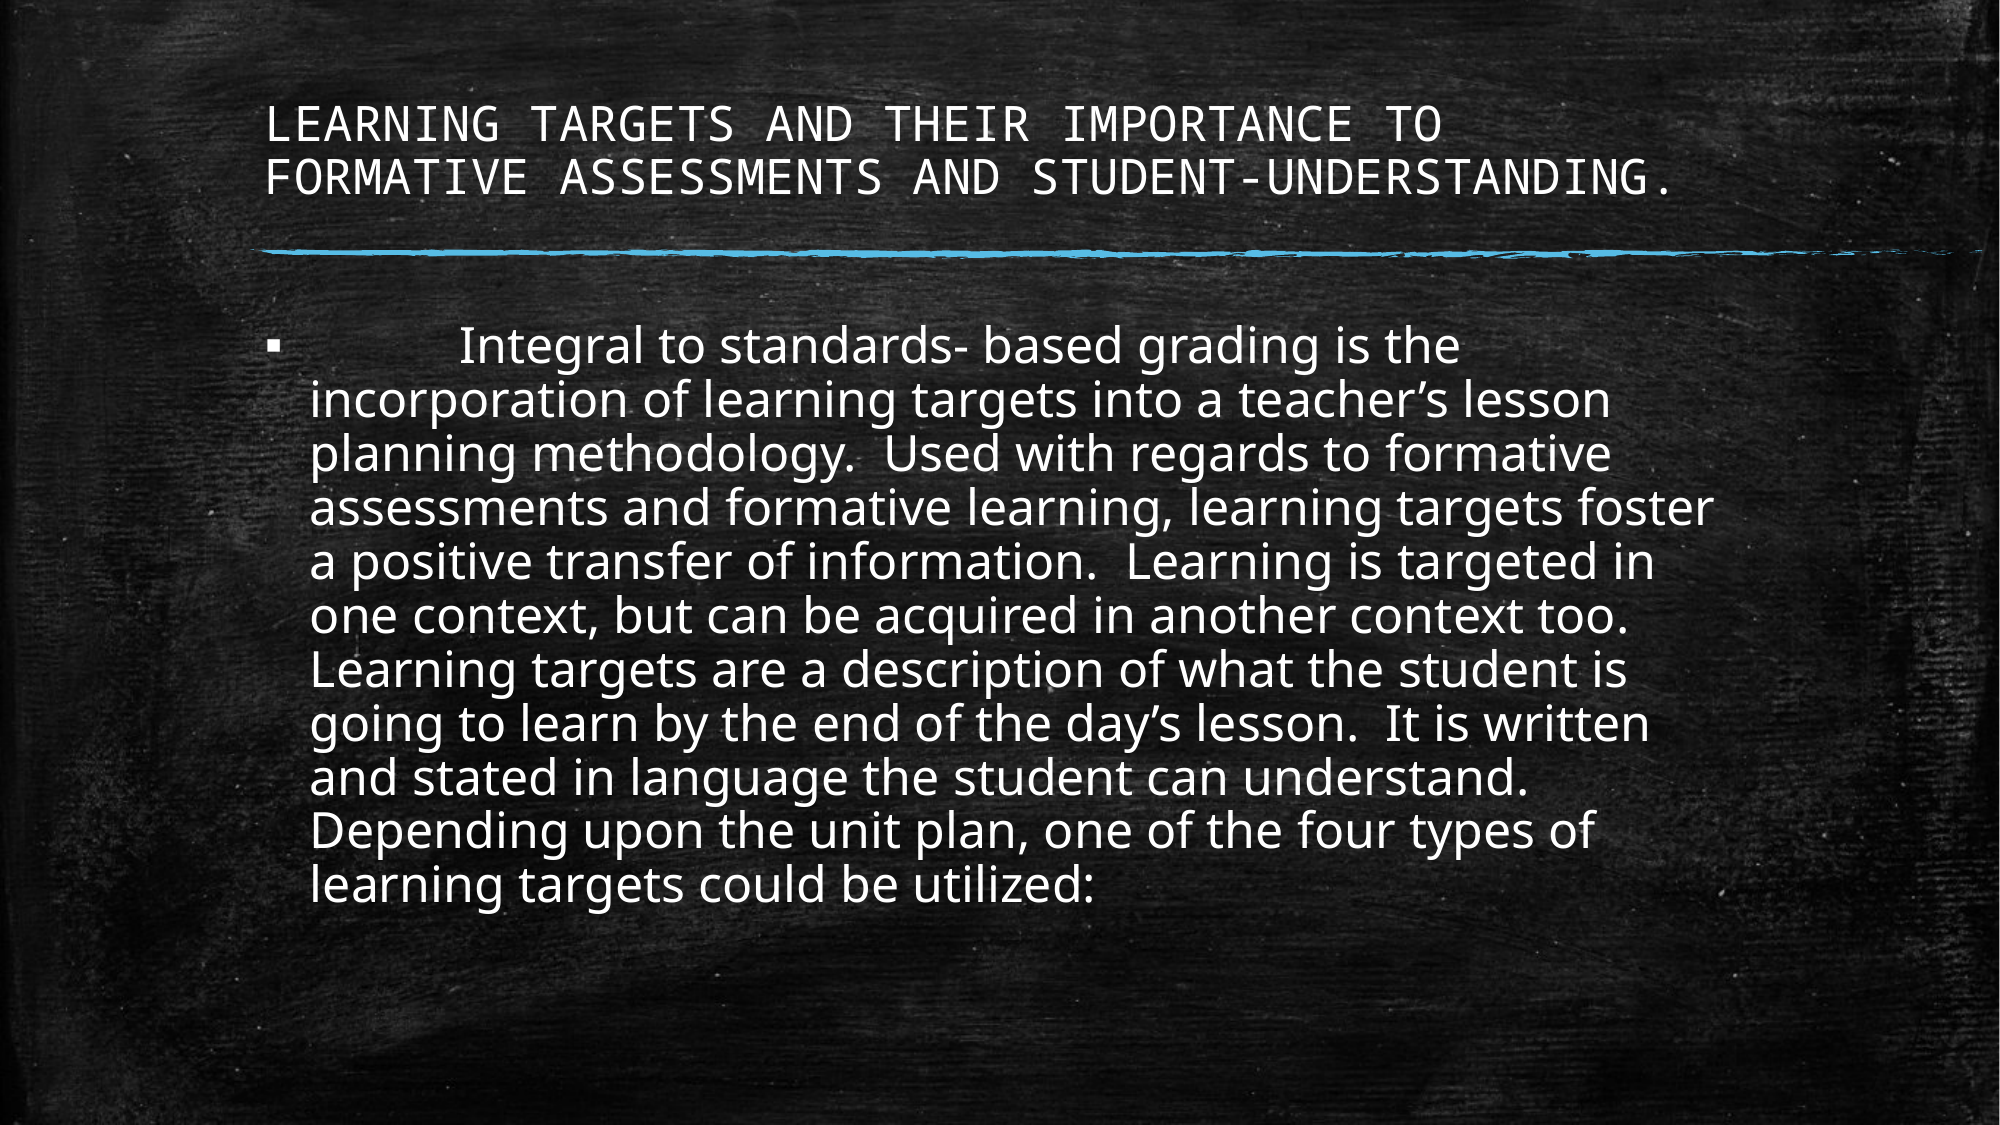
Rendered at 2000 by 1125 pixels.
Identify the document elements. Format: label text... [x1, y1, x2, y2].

list Integral to standards- based grading is the incorporation of learning targets into a teacher’s lesson planning methodology. Used with regards to formative assessments and formative learning, learning targets foster a positive transfer of information. Learning is targeted in one context, but can be acquired in another context too. Learning targets are a description of what the student is going to learn by the end of the day’s lesson. It is written and stated in language the student can understand. Depending upon the unit plan, one of the four types of learning targets could be utilized: [249, 312, 1750, 1013]
title LEARNING TARGETS AND THEIR IMPORTANCE TO FORMATIVE ASSESSMENTS AND STUDENT-UNDERSTANDING. [249, 45, 1750, 213]
